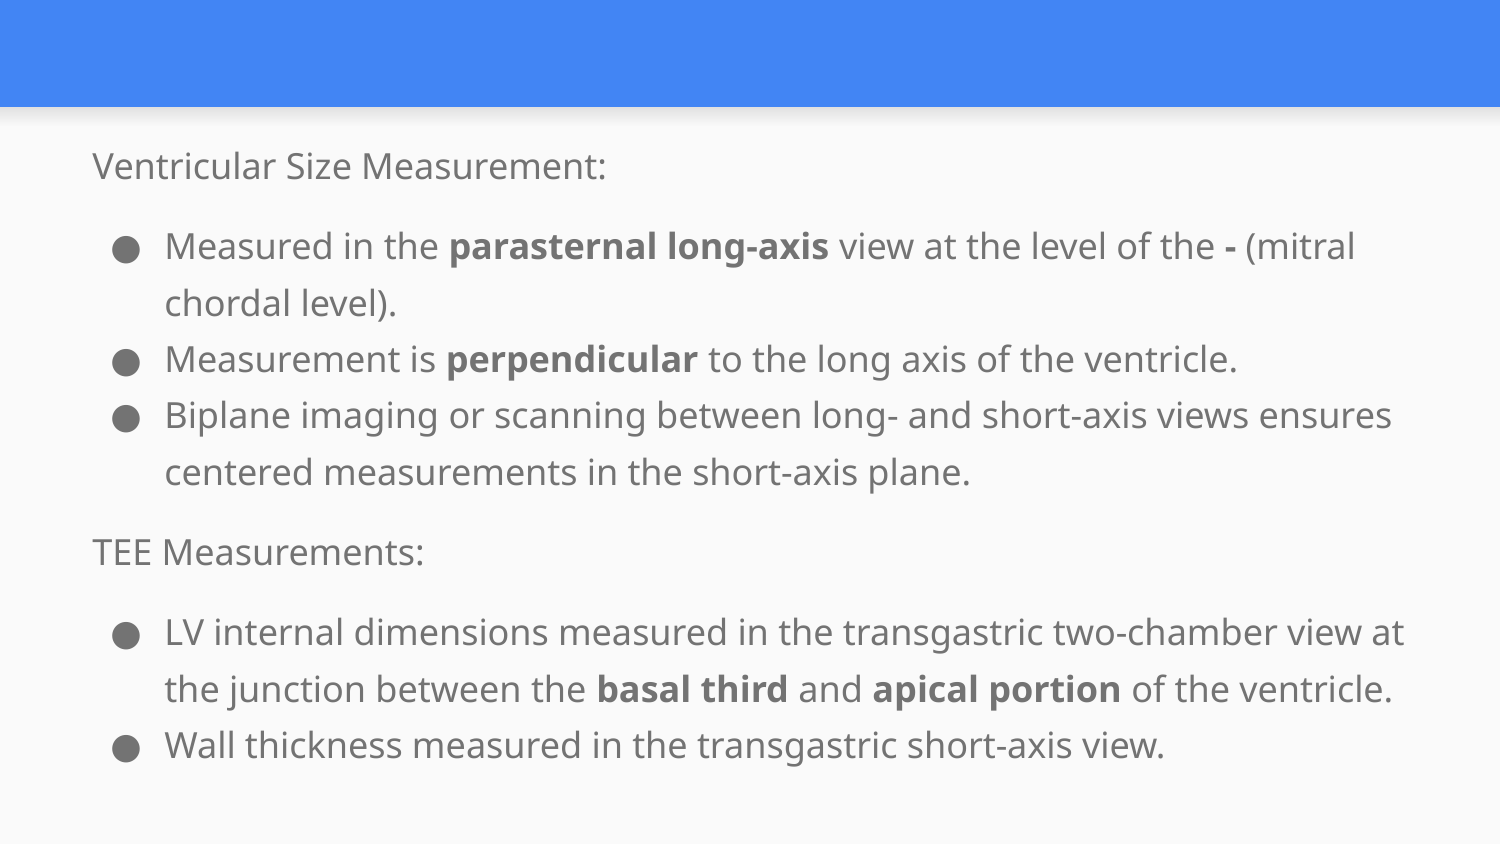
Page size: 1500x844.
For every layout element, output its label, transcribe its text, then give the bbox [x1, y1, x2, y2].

list Ventricular Size Measurement: Measured in the parasternal long-axis view at the level of the - (mitral chordal level). Measurement is perpendicular to the long axis of the ventricle. Biplane imaging or scanning between long- and short-axis views ensures centered measurements in the short-axis plane. TEE Measurements: LV internal dimensions measured in the transgastric two-chamber view at the junction between the basal third and apical portion of the ventricle. Wall thickness measured in the transgastric short-axis view. [77, 118, 1427, 819]
